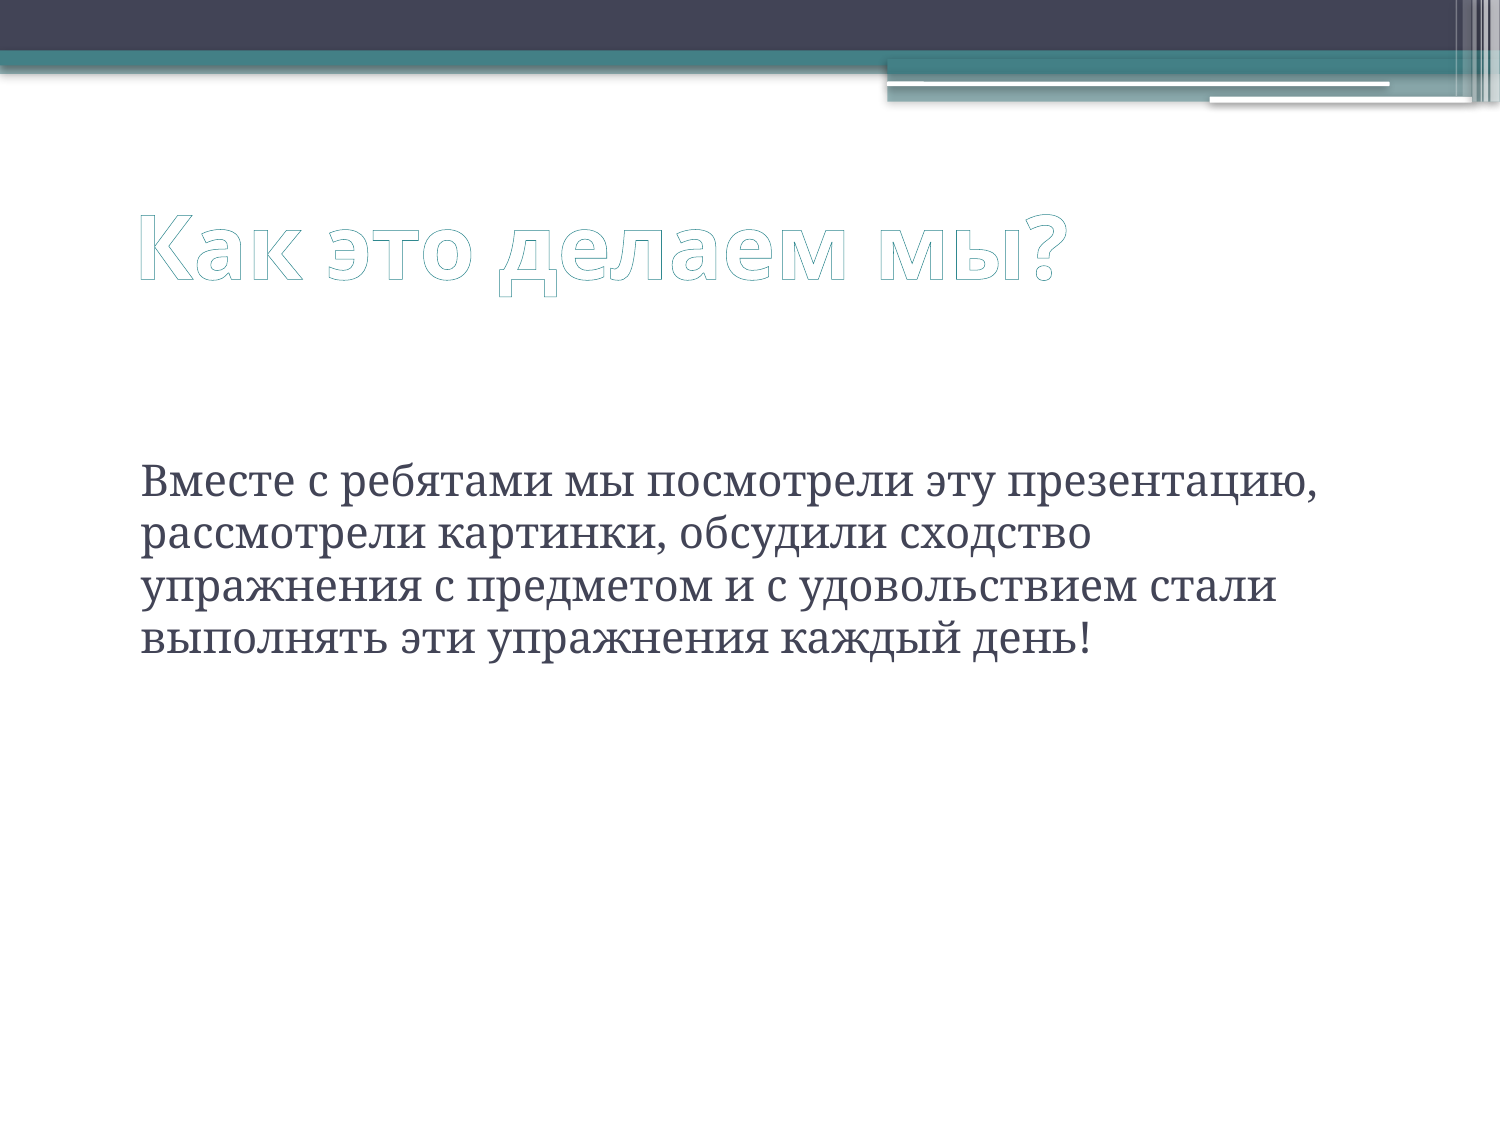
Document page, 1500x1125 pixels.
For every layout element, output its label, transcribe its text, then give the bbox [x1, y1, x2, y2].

list Вместе с ребятами мы посмотрели эту презентацию, рассмотрели картинки, обсудили сходство упражнения с предметом и с удовольствием стали выполнять эти упражнения каждый день! [118, 445, 1394, 800]
title Как это делаем мы? [118, 175, 1394, 305]
